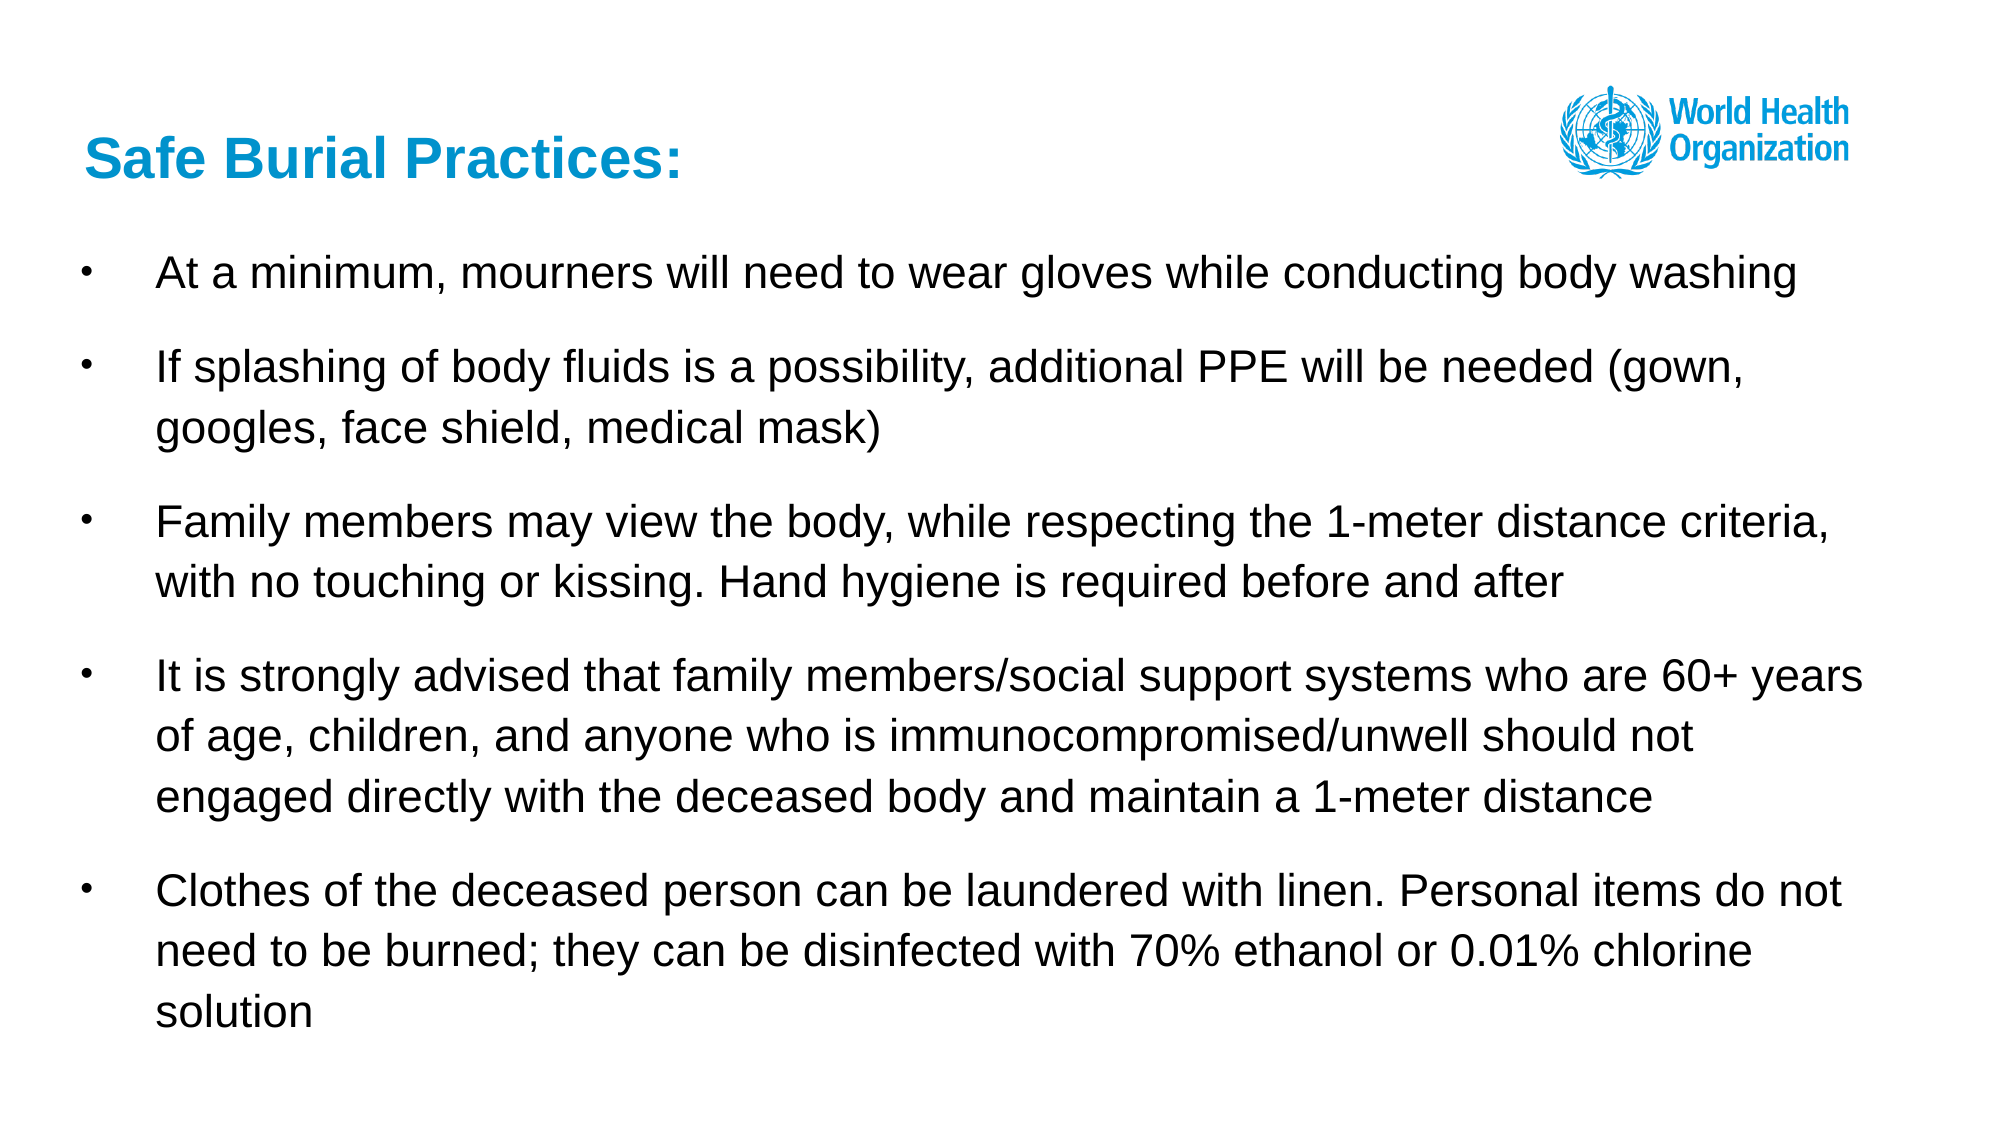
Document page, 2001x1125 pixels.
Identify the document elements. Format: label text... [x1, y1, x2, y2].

picture [1559, 85, 1608, 159]
picture [1598, 110, 1608, 118]
picture [1592, 131, 1603, 142]
picture [1613, 85, 1849, 179]
list At a minimum, mourners will need to wear gloves while conducting body washing If splashing of body fluids is a possibility, additional PPE will be needed (gown, googles, face shield, medical mask) Family members may view the body, while respecting the 1-meter distance criteria, with no touching or kissing. Hand hygiene is required before and after It is strongly advised that family members/social support systems who are 60+ years of age, children, and anyone who is immunocompromised/unwell should not engaged directly with the deceased body and maintain a 1-meter distance Clothes of the deceased person can be laundered with linen. Personal items do not need to be burned; they can be disinfected with 70% ethanol or 0.01% chlorine solution [77, 237, 1875, 1040]
picture [1603, 173, 1618, 179]
title Safe Burial Practices: [81, 72, 1420, 191]
picture [1829, 109, 1833, 120]
picture [1586, 121, 1635, 169]
picture [1610, 118, 1619, 138]
picture [1559, 138, 1603, 179]
picture [1638, 147, 1643, 159]
